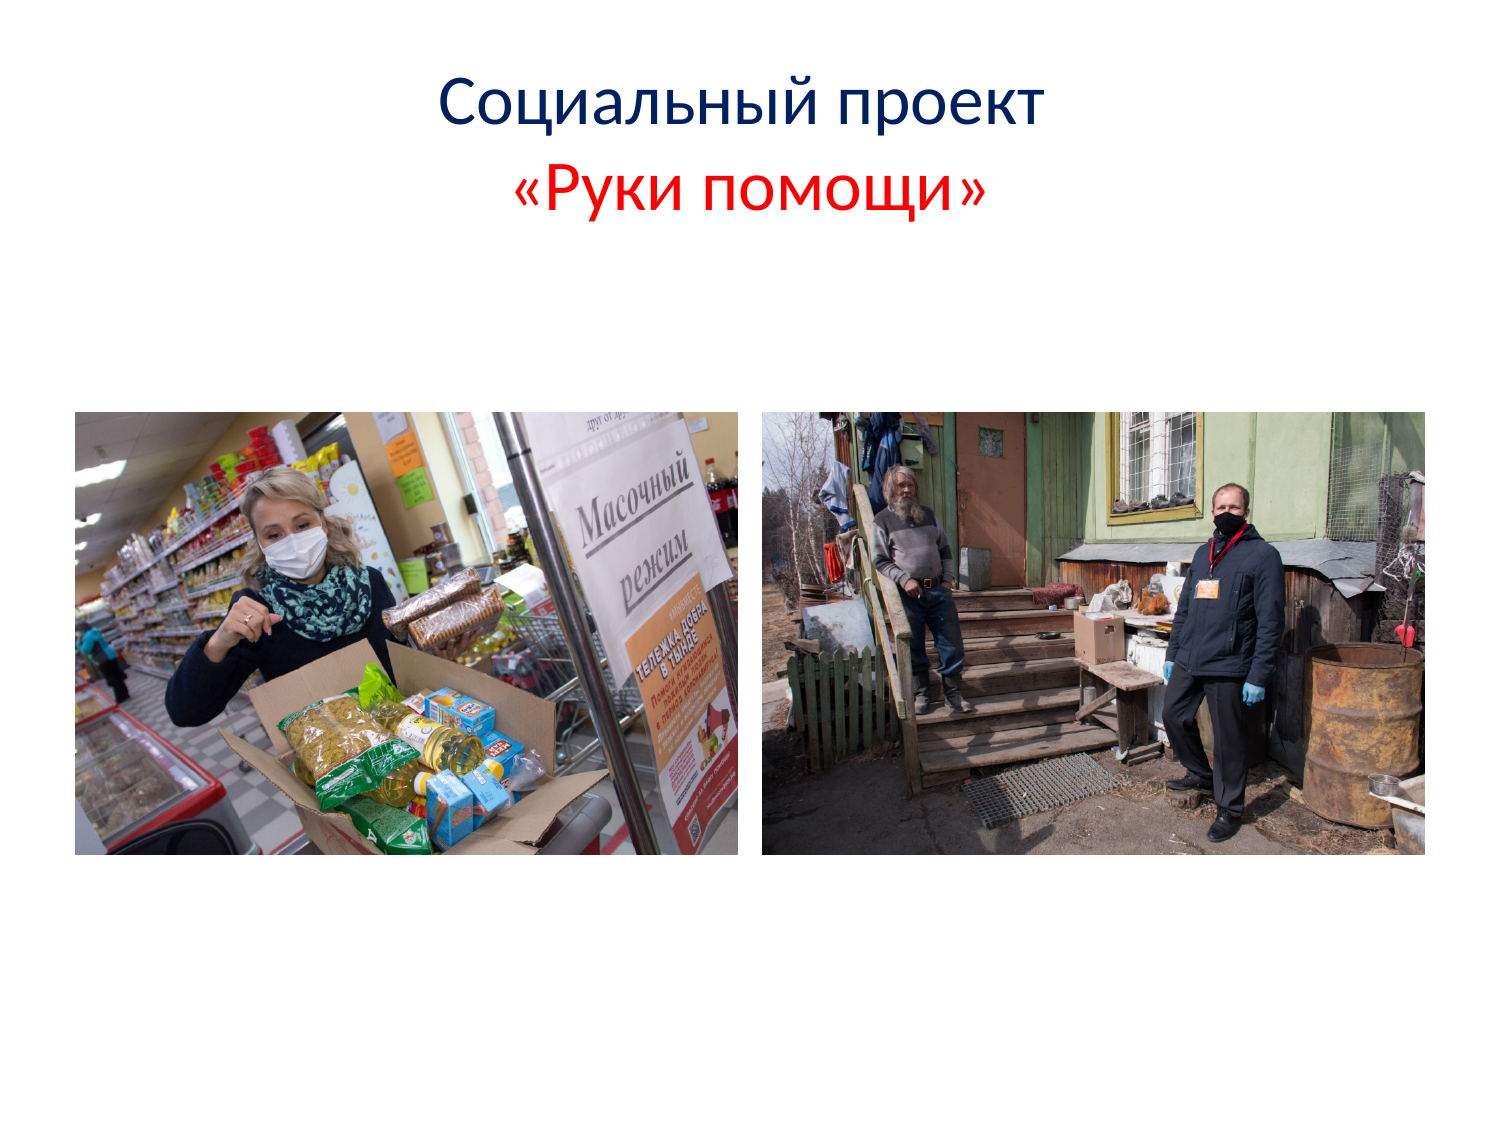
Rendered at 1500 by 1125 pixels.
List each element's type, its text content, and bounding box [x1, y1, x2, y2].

title Социальный проект «Руки помощи» [75, 45, 1425, 233]
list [762, 412, 1426, 855]
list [74, 412, 738, 855]
